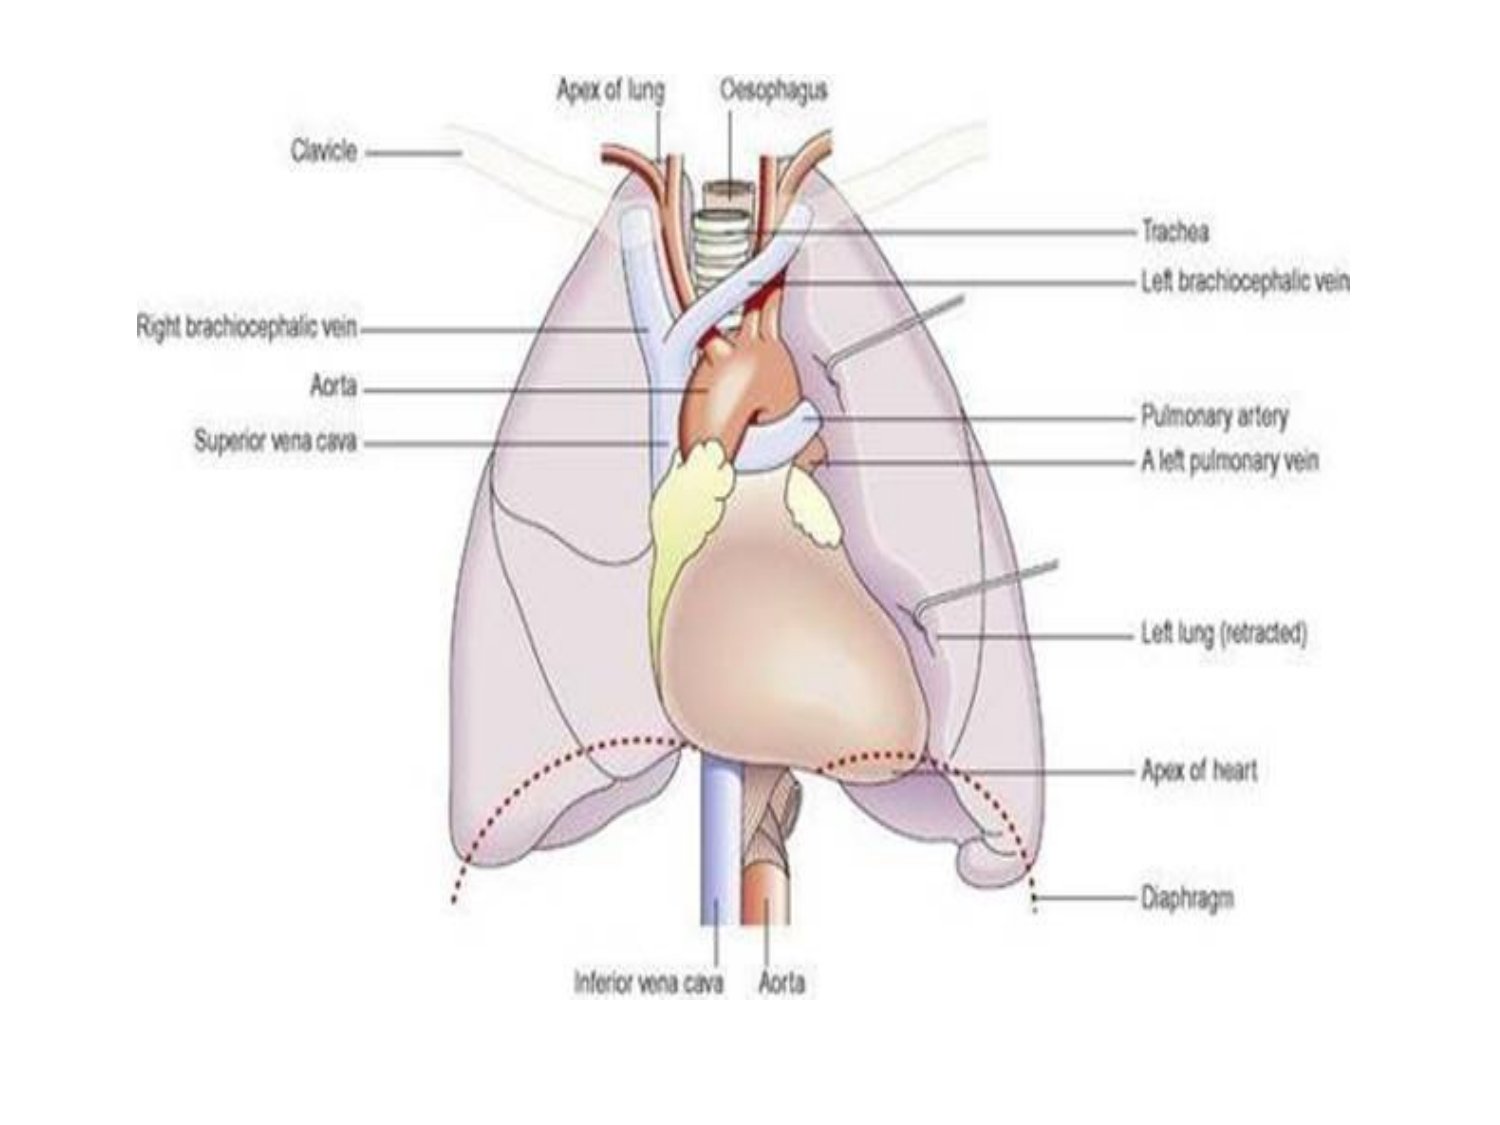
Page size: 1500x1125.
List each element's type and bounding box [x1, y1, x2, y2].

list [137, 74, 1351, 1001]
